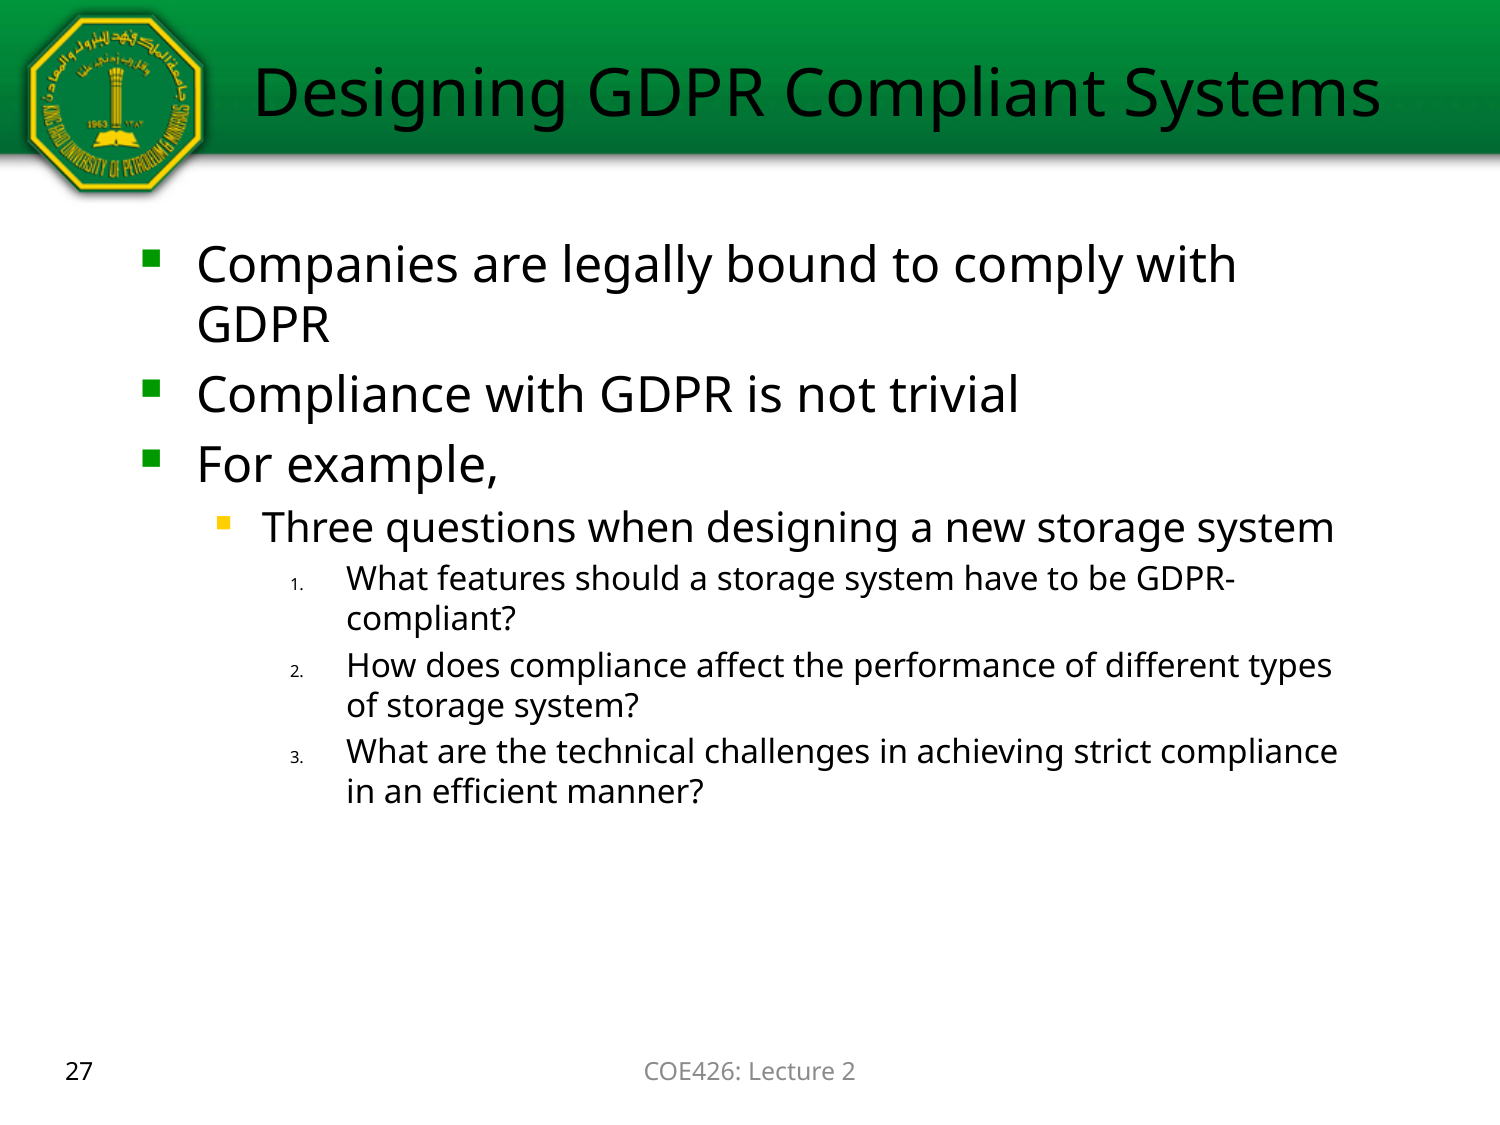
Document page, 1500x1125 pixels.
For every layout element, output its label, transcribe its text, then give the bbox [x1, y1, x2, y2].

list Companies are legally bound to comply with GDPR Compliance with GDPR is not trivial For example, Three questions when designing a new storage system What features should a storage system have to be GDPR-compliant? How does compliance affect the performance of different types of storage system? What are the technical challenges in achieving strict compliance in an efficient manner? [125, 224, 1382, 1007]
picture [0, 0, 1500, 1125]
slide_number 27 [50, 1042, 388, 1103]
title Designing GDPR Compliant Systems [237, 35, 1437, 138]
footer COE426: Lecture 2 [496, 1042, 1004, 1103]
